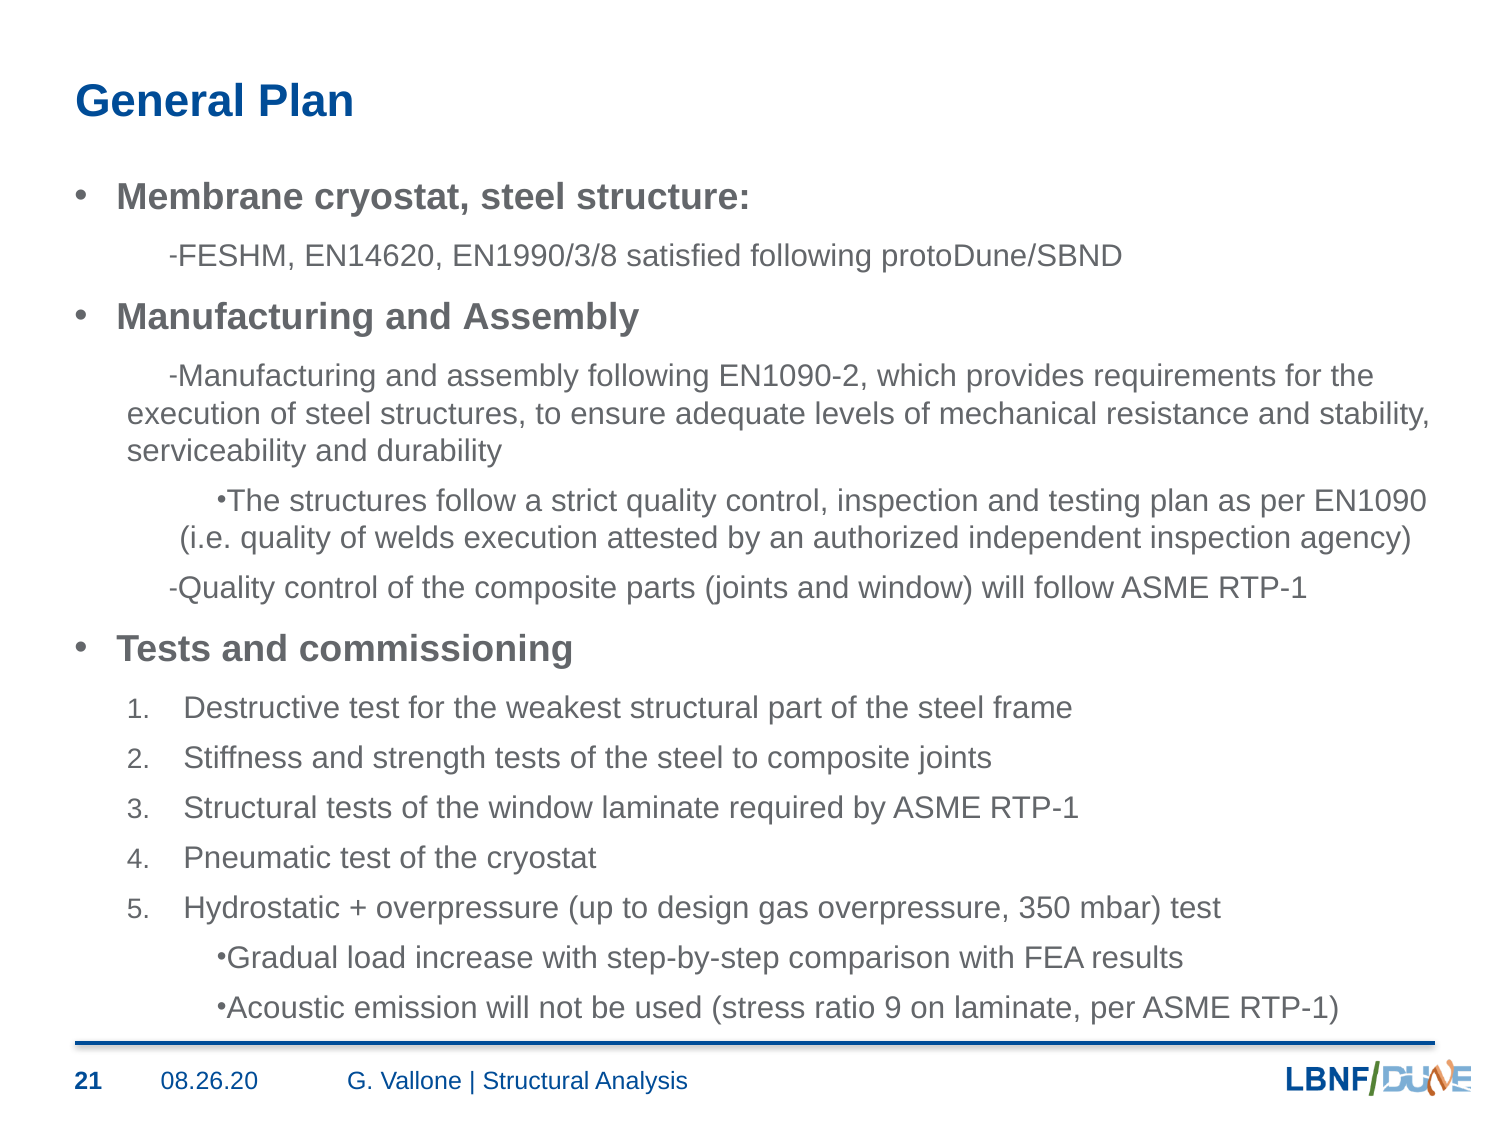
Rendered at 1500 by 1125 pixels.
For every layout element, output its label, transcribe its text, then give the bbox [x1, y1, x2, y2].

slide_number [160, 1064, 348, 1096]
list Membrane cryostat, steel structure: FESHM, EN14620, EN1990/3/8 satisfied following protoDune/SBND Manufacturing and Assembly Manufacturing and assembly following EN1090-2, which provides requirements for the execution of steel structures, to ensure adequate levels of mechanical resistance and stability, serviceability and durability The structures follow a strict quality control, inspection and testing plan as per EN1090 (i.e. quality of welds execution attested by an authorized independent inspection agency) Quality control of the composite parts (joints and window) will follow ASME RTP-1 Tests and commissioning Destructive test for the weakest structural part of the steel frame Stiffness and strength tests of the steel to composite joints Structural tests of the window laminate required by ASME RTP-1 Pneumatic test of the cryostat Hydrostatic + overpressure (up to design gas overpressure, 350 mbar) test Gradual load increase with step-by-step comparison with FEA results Acoustic emission will not be used (stress ratio 9 on laminate, per ASME RTP-1) [74, 164, 1435, 1040]
footer G. Vallone | Structural Analysis [348, 1064, 1269, 1096]
slide_number 21 [74, 1064, 160, 1096]
picture [1284, 1058, 1471, 1097]
title General Plan [75, 70, 1436, 165]
